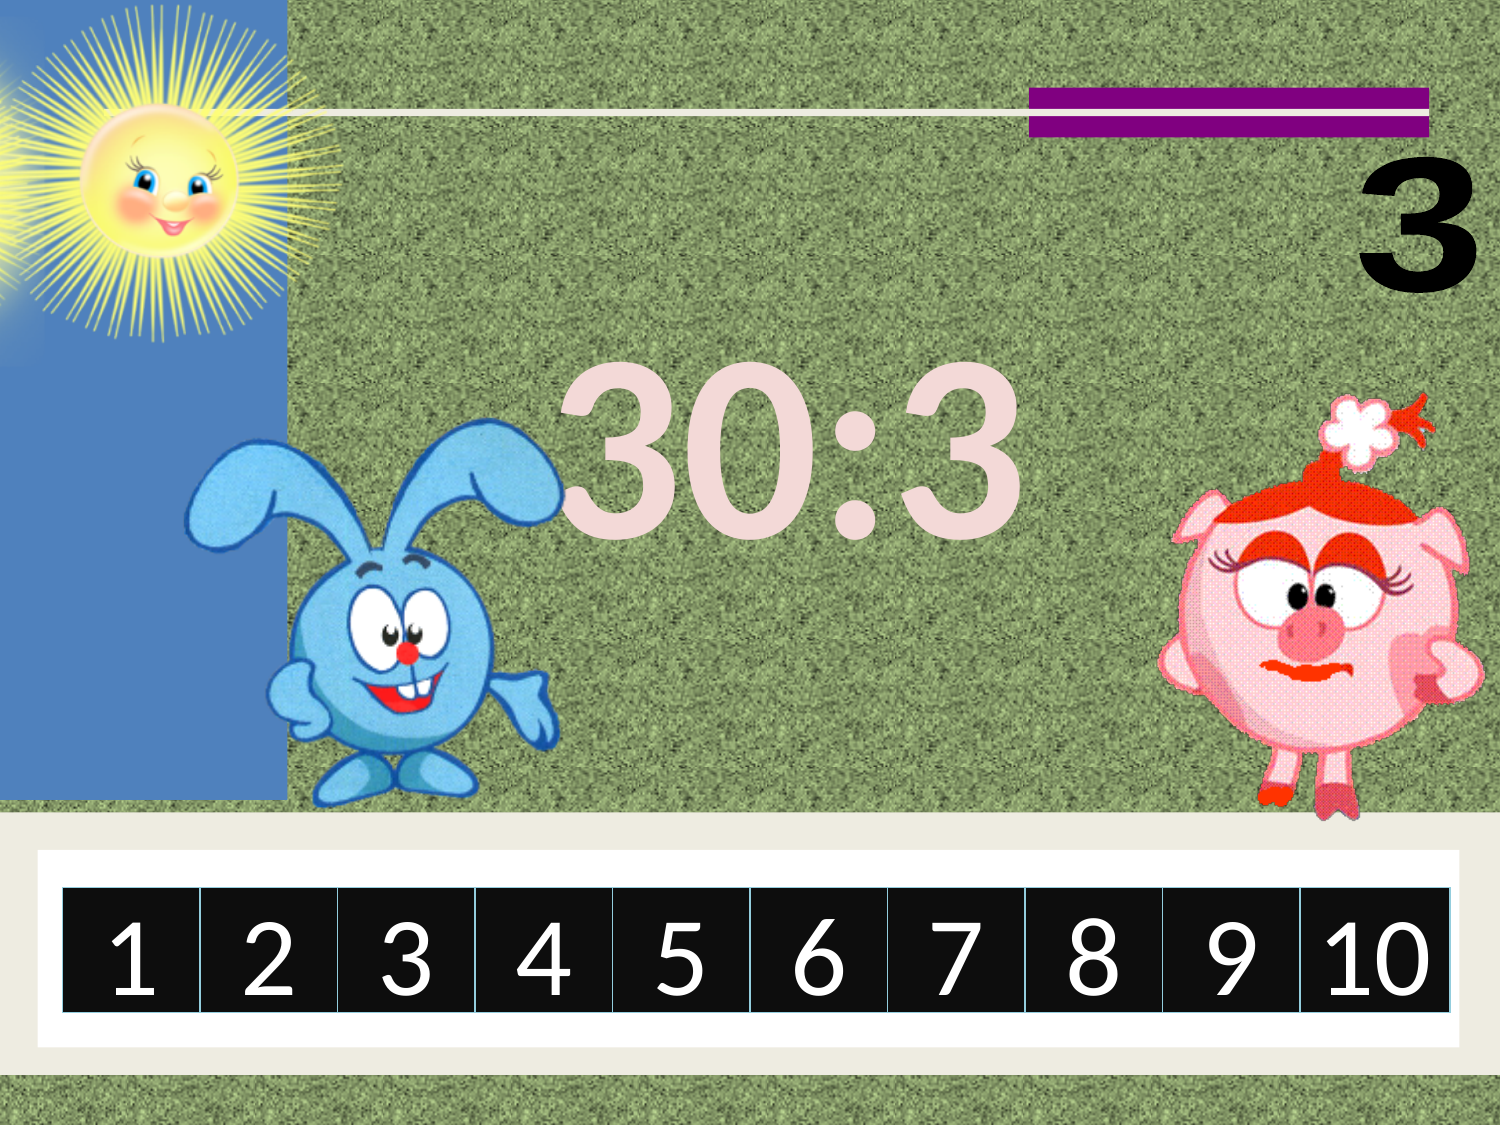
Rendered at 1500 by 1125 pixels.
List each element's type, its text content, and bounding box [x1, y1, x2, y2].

text_box 8 [1025, 887, 1162, 1013]
text_box 10 [1299, 887, 1450, 1013]
text_box 2 [200, 887, 337, 1013]
text_box 30:3 [412, 149, 1163, 713]
picture [1148, 374, 1500, 835]
text_box 4 [474, 887, 612, 1013]
picture [0, 0, 350, 376]
text_box 9 [1162, 887, 1299, 1013]
text_box 3 [337, 887, 474, 1013]
text_box 1 [62, 887, 200, 1013]
text_box 7 [887, 887, 1025, 1013]
text_box 6 [749, 887, 887, 1013]
picture [163, 398, 614, 856]
text_box 5 [612, 887, 749, 1013]
